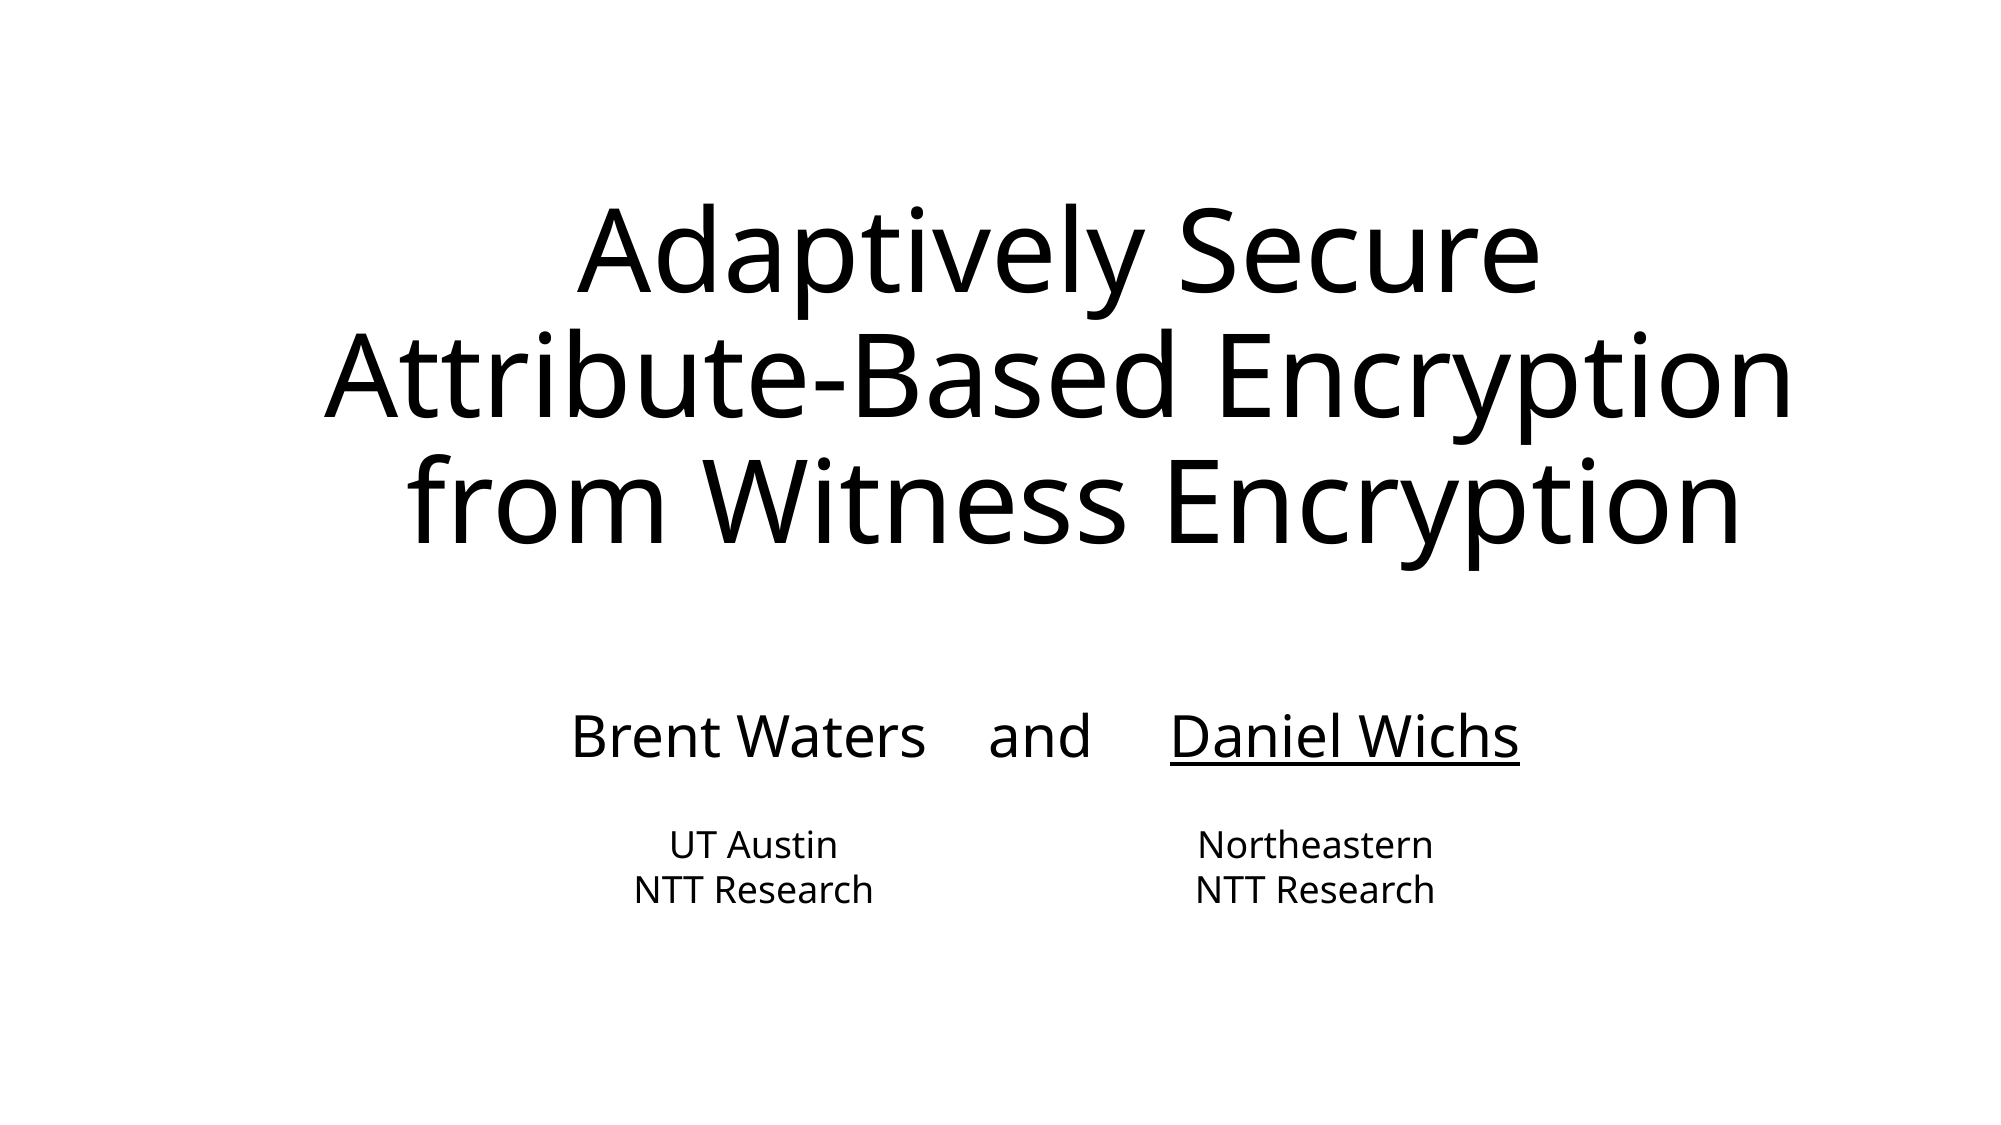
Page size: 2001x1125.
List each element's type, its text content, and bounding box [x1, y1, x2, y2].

text_box UT Austin NTT Research [618, 814, 890, 919]
text_box Northeastern NTT Research [1180, 814, 1452, 919]
subtitle Brent Waters and Daniel Wichs [295, 699, 1796, 972]
title Adaptively Secure Attribute-Based Encryption from Witness Encryption [249, 184, 1903, 576]
